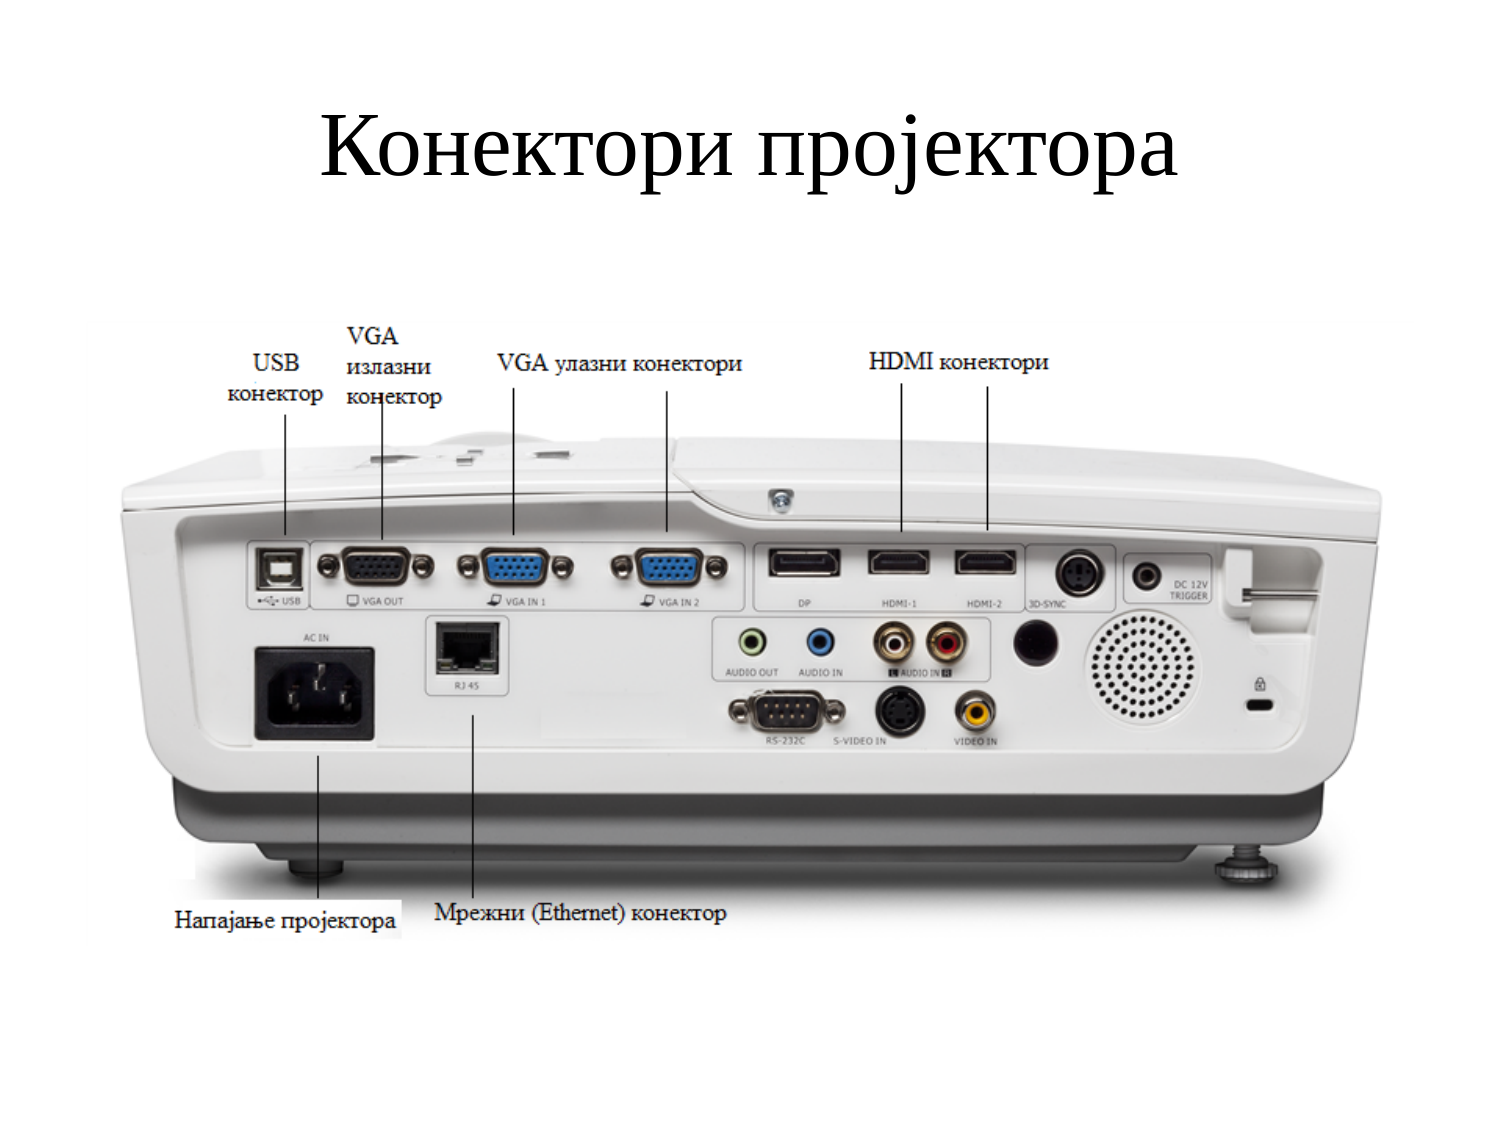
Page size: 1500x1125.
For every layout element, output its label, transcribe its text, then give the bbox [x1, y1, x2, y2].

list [86, 320, 1414, 947]
title Конектори пројектора [75, 45, 1425, 233]
